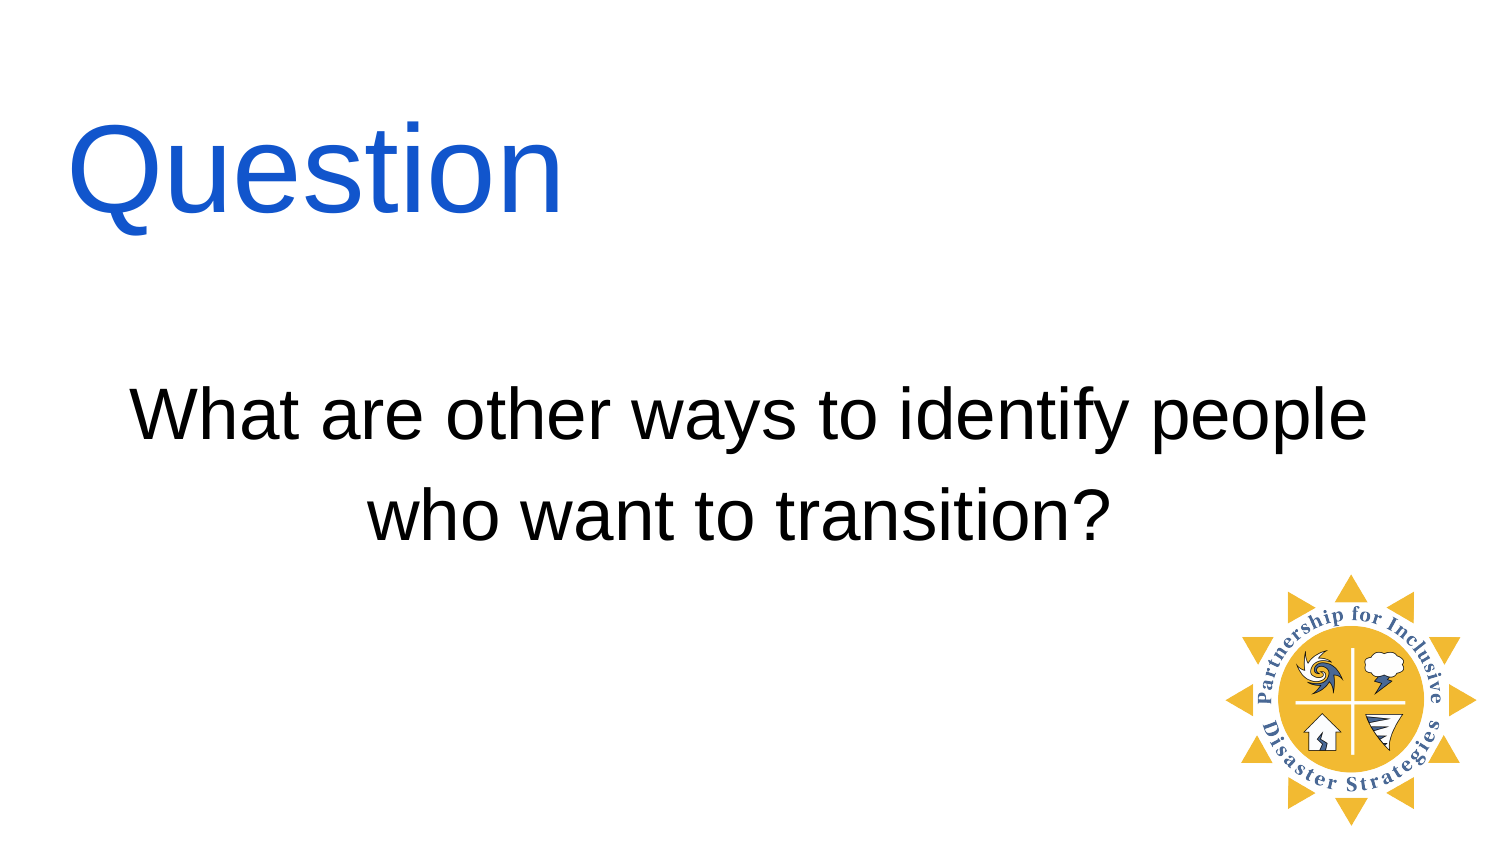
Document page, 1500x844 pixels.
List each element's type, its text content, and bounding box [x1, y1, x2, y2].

picture [1225, 574, 1477, 826]
title Question [51, 72, 1449, 167]
list What are other ways to identify people who want to transition? [51, 189, 1449, 750]
